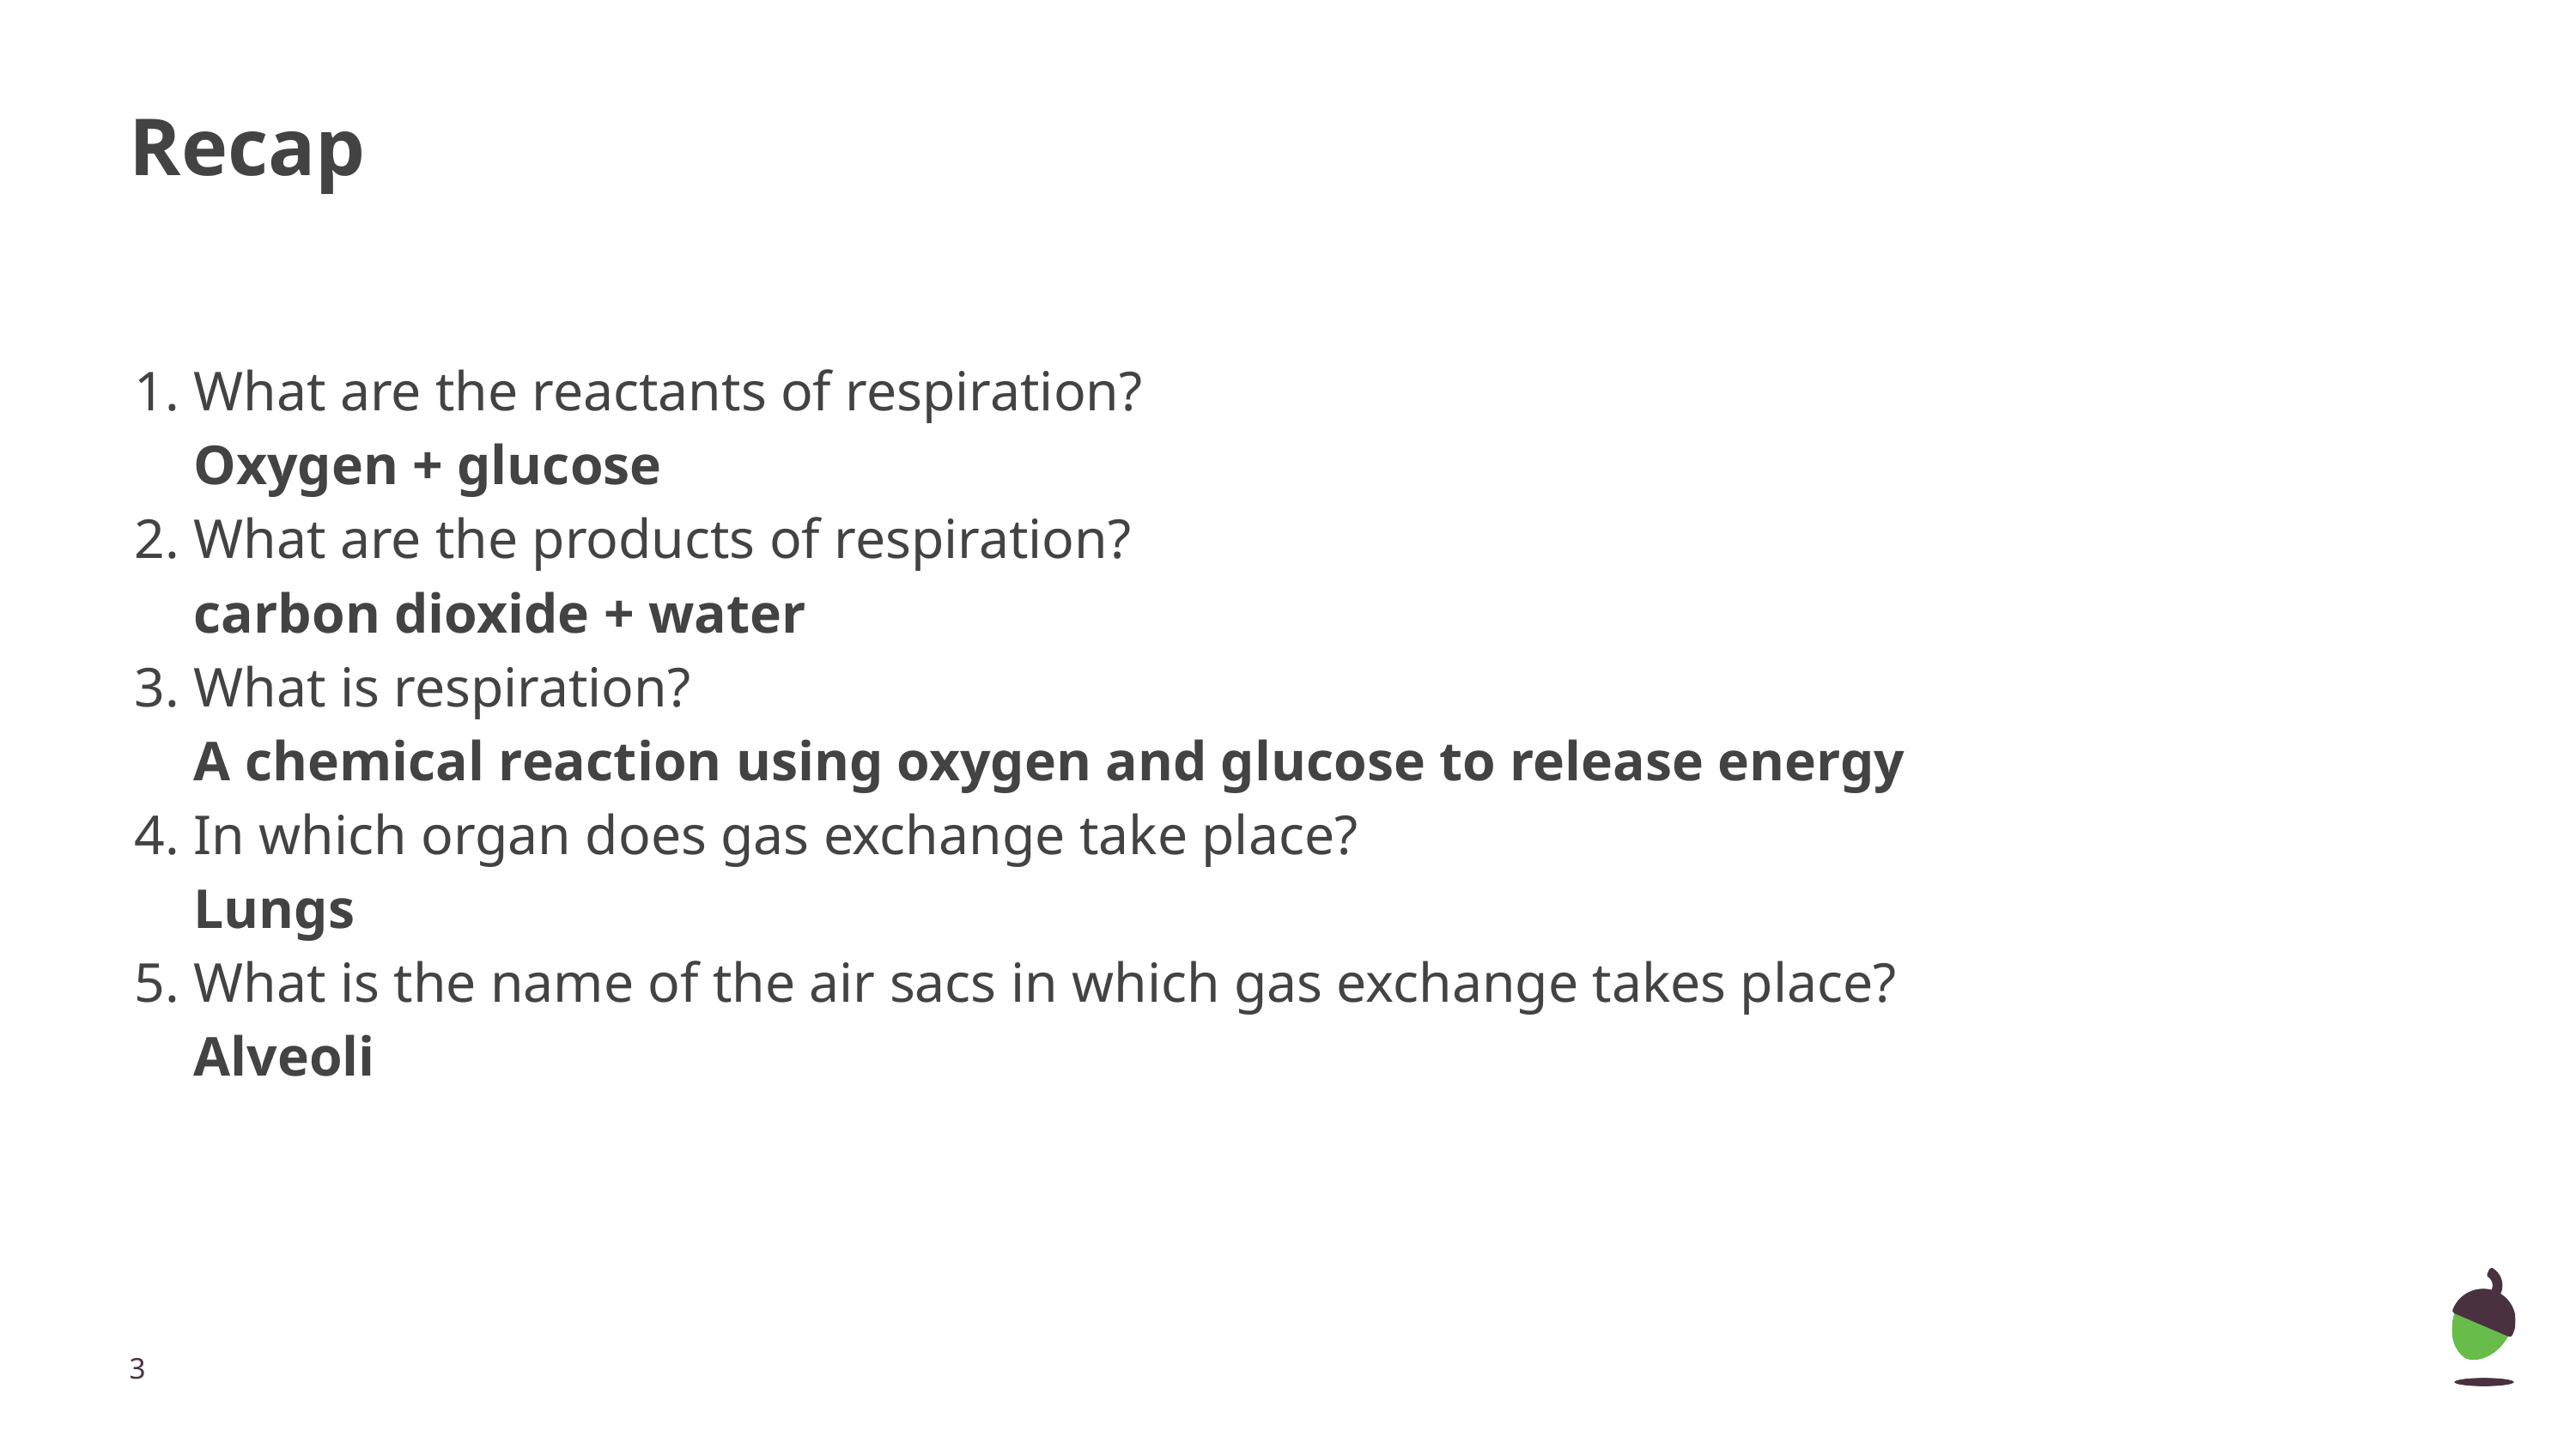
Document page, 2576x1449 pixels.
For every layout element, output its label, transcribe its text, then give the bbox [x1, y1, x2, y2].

title Recap [129, 82, 2447, 312]
list What are the reactants of respiration? Oxygen + glucose What are the products of respiration? carbon dioxide + water What is respiration? A chemical reaction using oxygen and glucose to release energy In which organ does gas exchange take place? Lungs What is the name of the air sacs in which gas exchange takes place? Alveoli [129, 347, 2485, 1149]
slide_number ‹#› [129, 1349, 332, 1401]
picture [2451, 1268, 2516, 1386]
